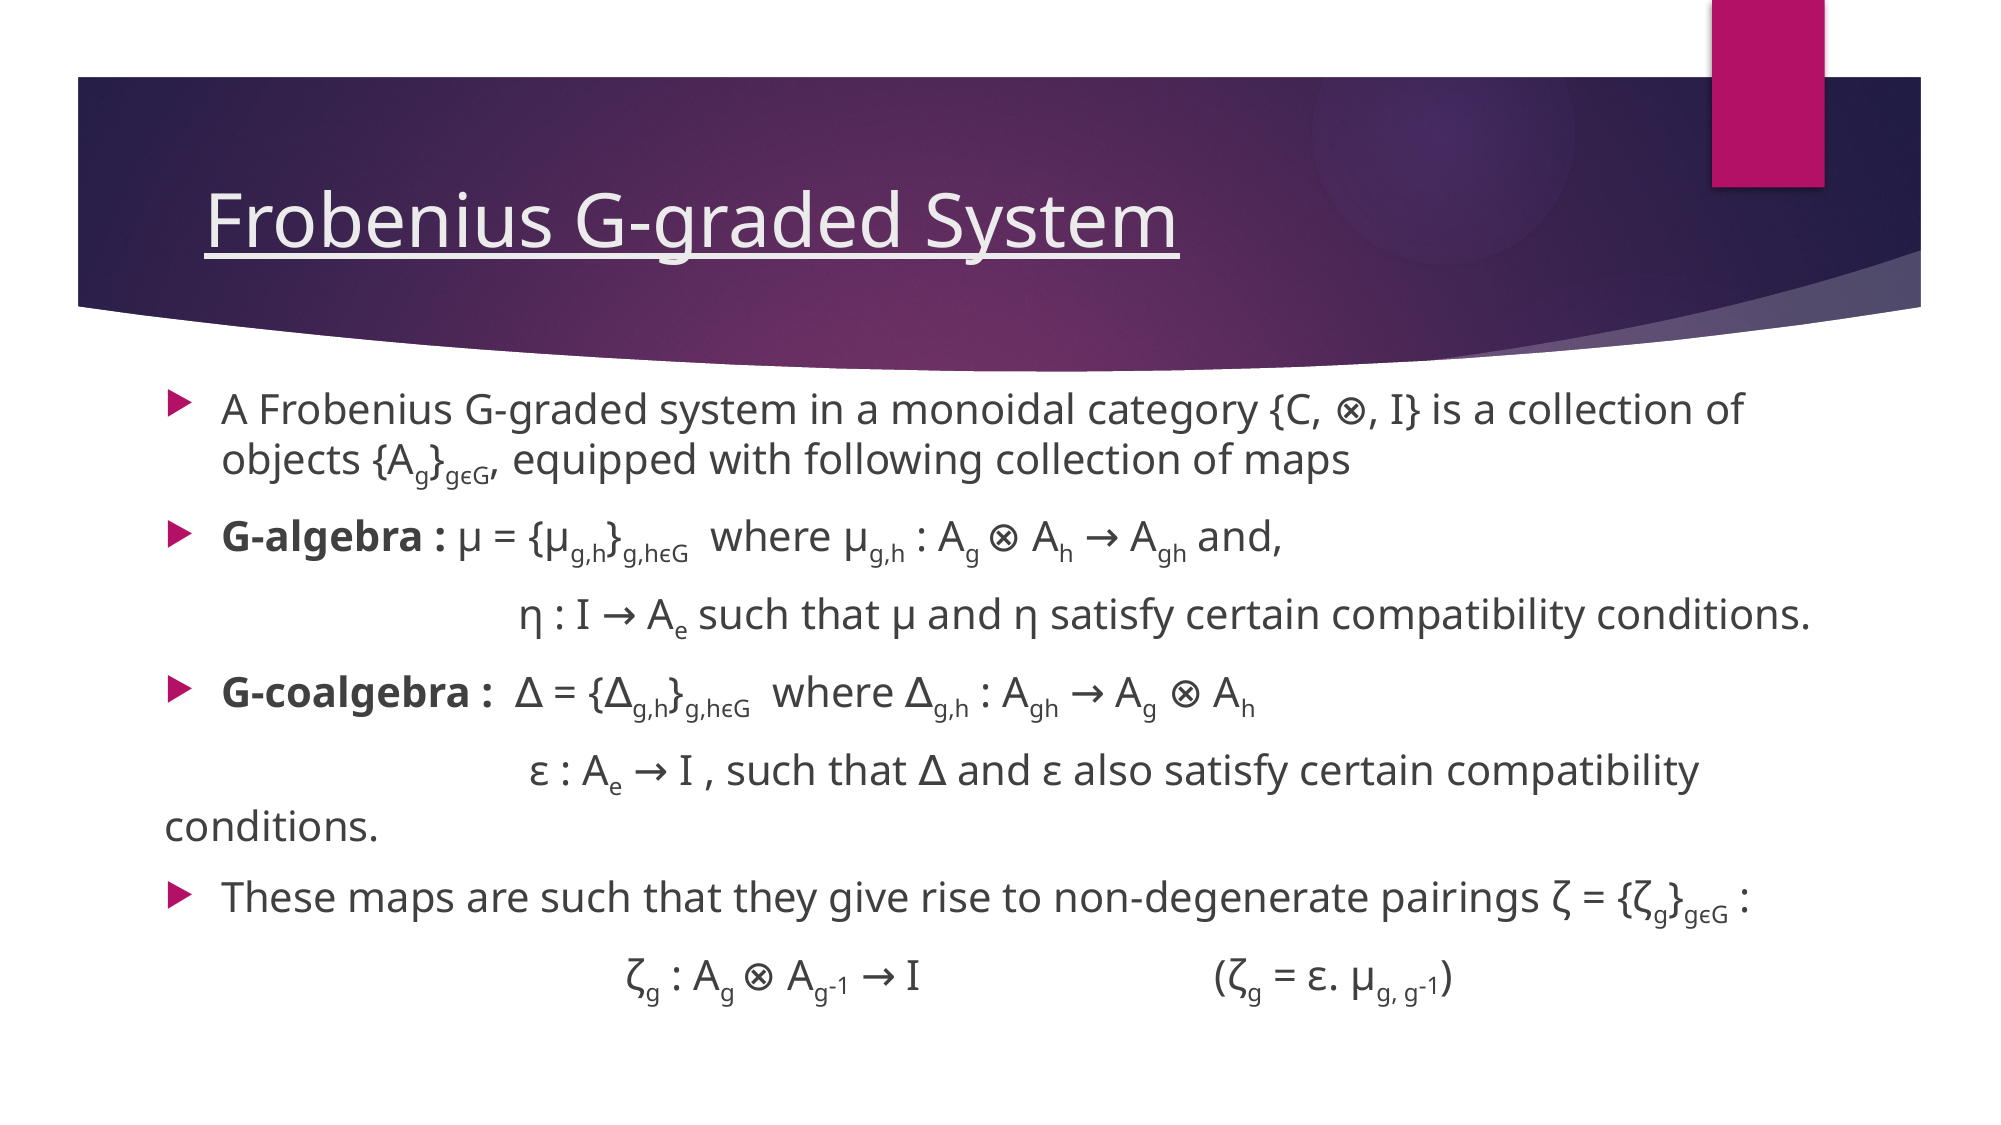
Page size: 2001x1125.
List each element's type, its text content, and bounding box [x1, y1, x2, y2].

list A Frobenius G-graded system in a monoidal category {C, ⊗, I} is a collection of objects {Ag}gϵG, equipped with following collection of maps G-algebra : μ = {μg,h}g,hϵG where μg,h : Ag ⊗ Ah → Agh and, η : I → Ae such that μ and η satisfy certain compatibility conditions. G-coalgebra : ∆ = {∆g,h}g,hϵG where ∆g,h : Agh → Ag ⊗ Ah ε : Ae → I , such that ∆ and ε also satisfy certain compatibility conditions. These maps are such that they give rise to non-degenerate pairings ζ = {ζg}gϵG : ζg : Ag ⊗ Ag-1 → I (ζg = ε. μg, g-1) [149, 375, 1870, 1061]
title Frobenius G-graded System [189, 159, 1627, 276]
